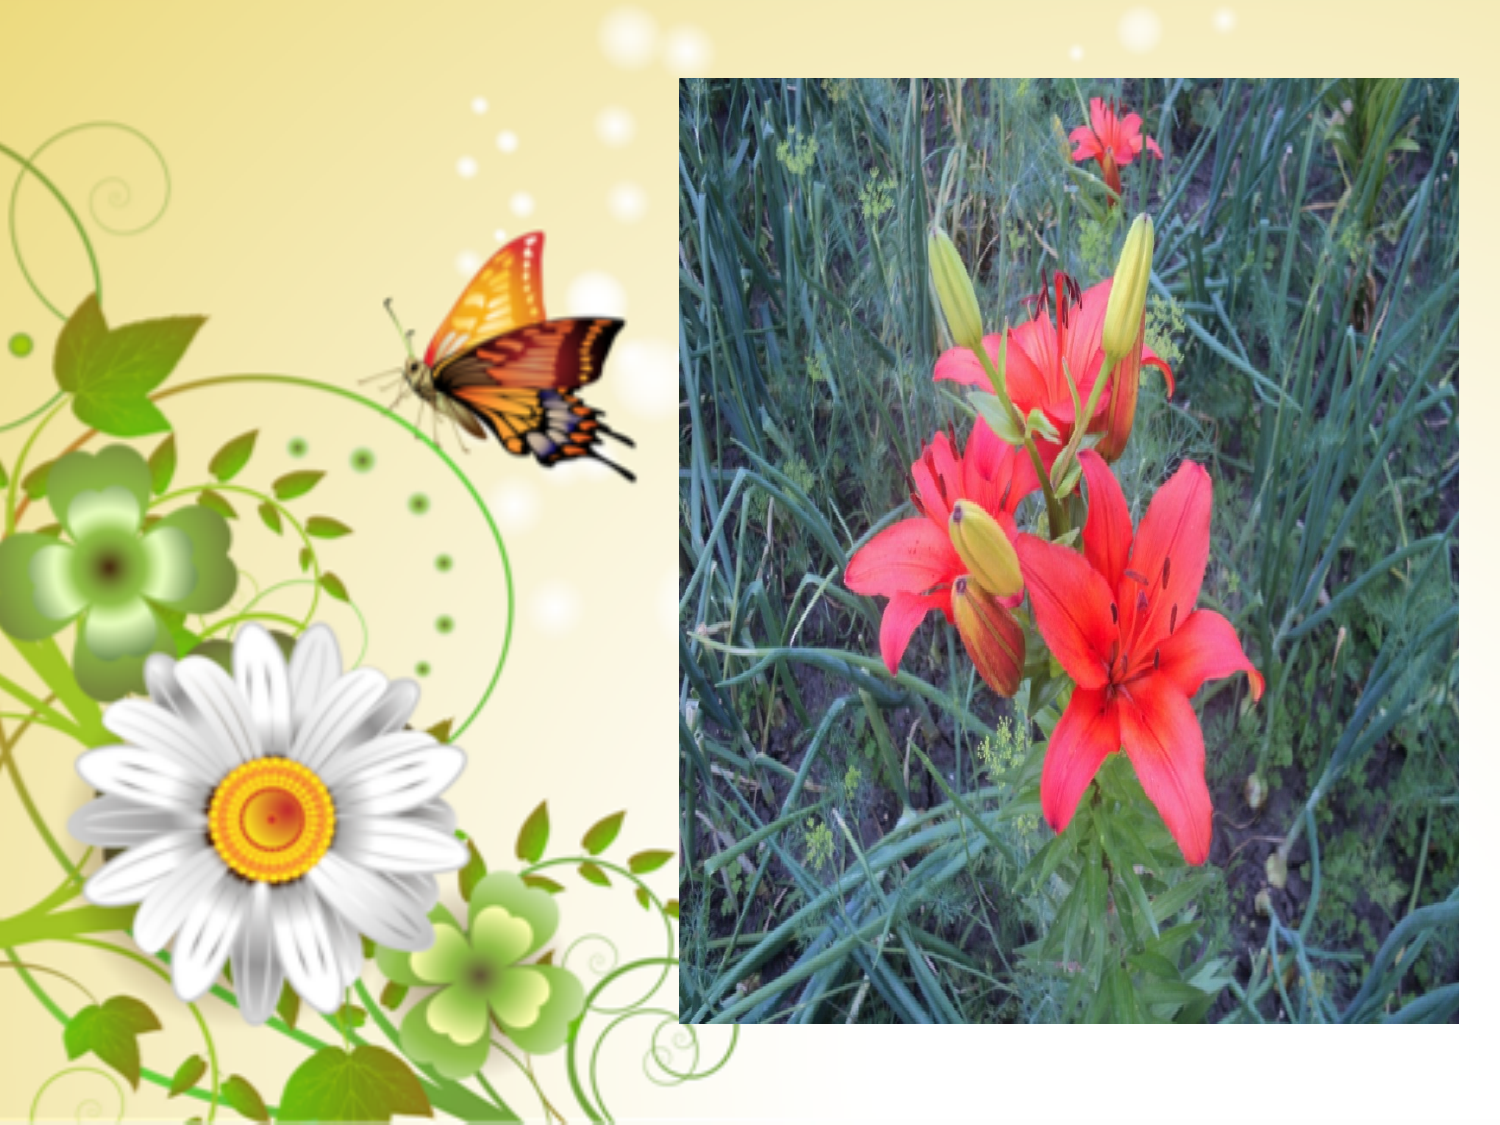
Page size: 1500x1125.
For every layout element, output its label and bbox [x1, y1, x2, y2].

list [678, 77, 1459, 1025]
picture [0, 0, 1500, 1125]
